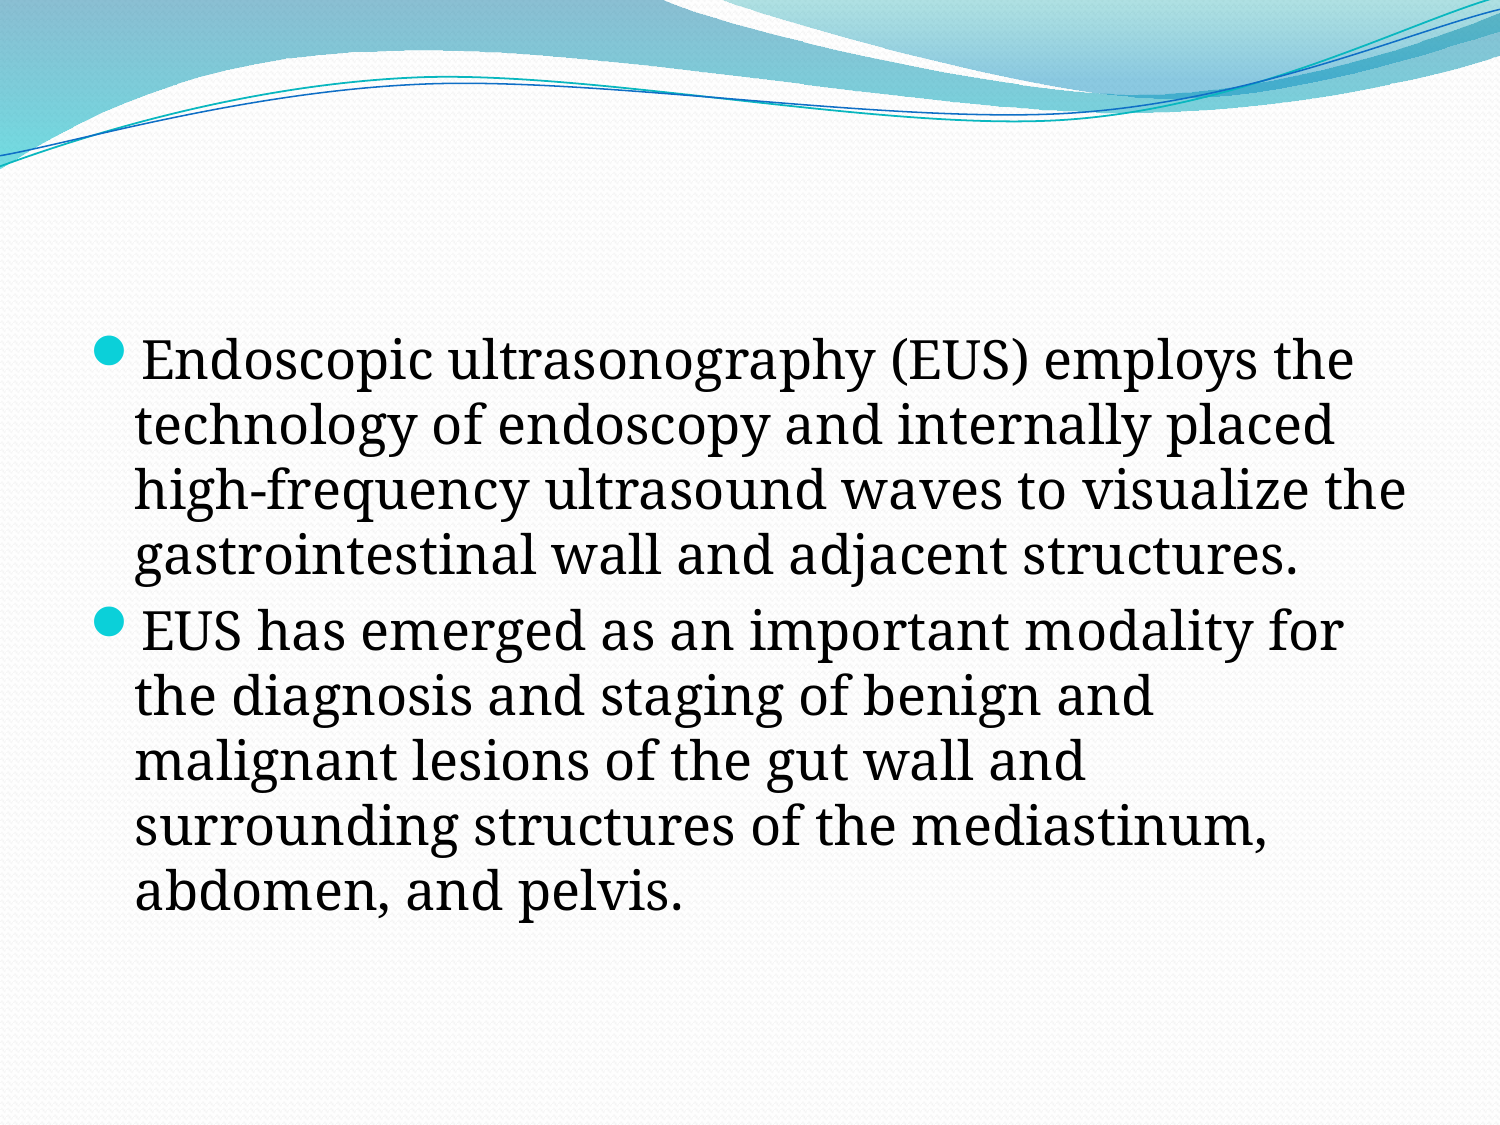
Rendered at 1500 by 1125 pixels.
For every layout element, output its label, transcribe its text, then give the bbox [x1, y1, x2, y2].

list Endoscopic ultrasonography (EUS) employs the technology of endoscopy and internally placed high-frequency ultrasound waves to visualize the gastrointestinal wall and adjacent structures. EUS has emerged as an important modality for the diagnosis and staging of benign and malignant lesions of the gut wall and surrounding structures of the mediastinum, abdomen, and pelvis. [75, 317, 1425, 1038]
